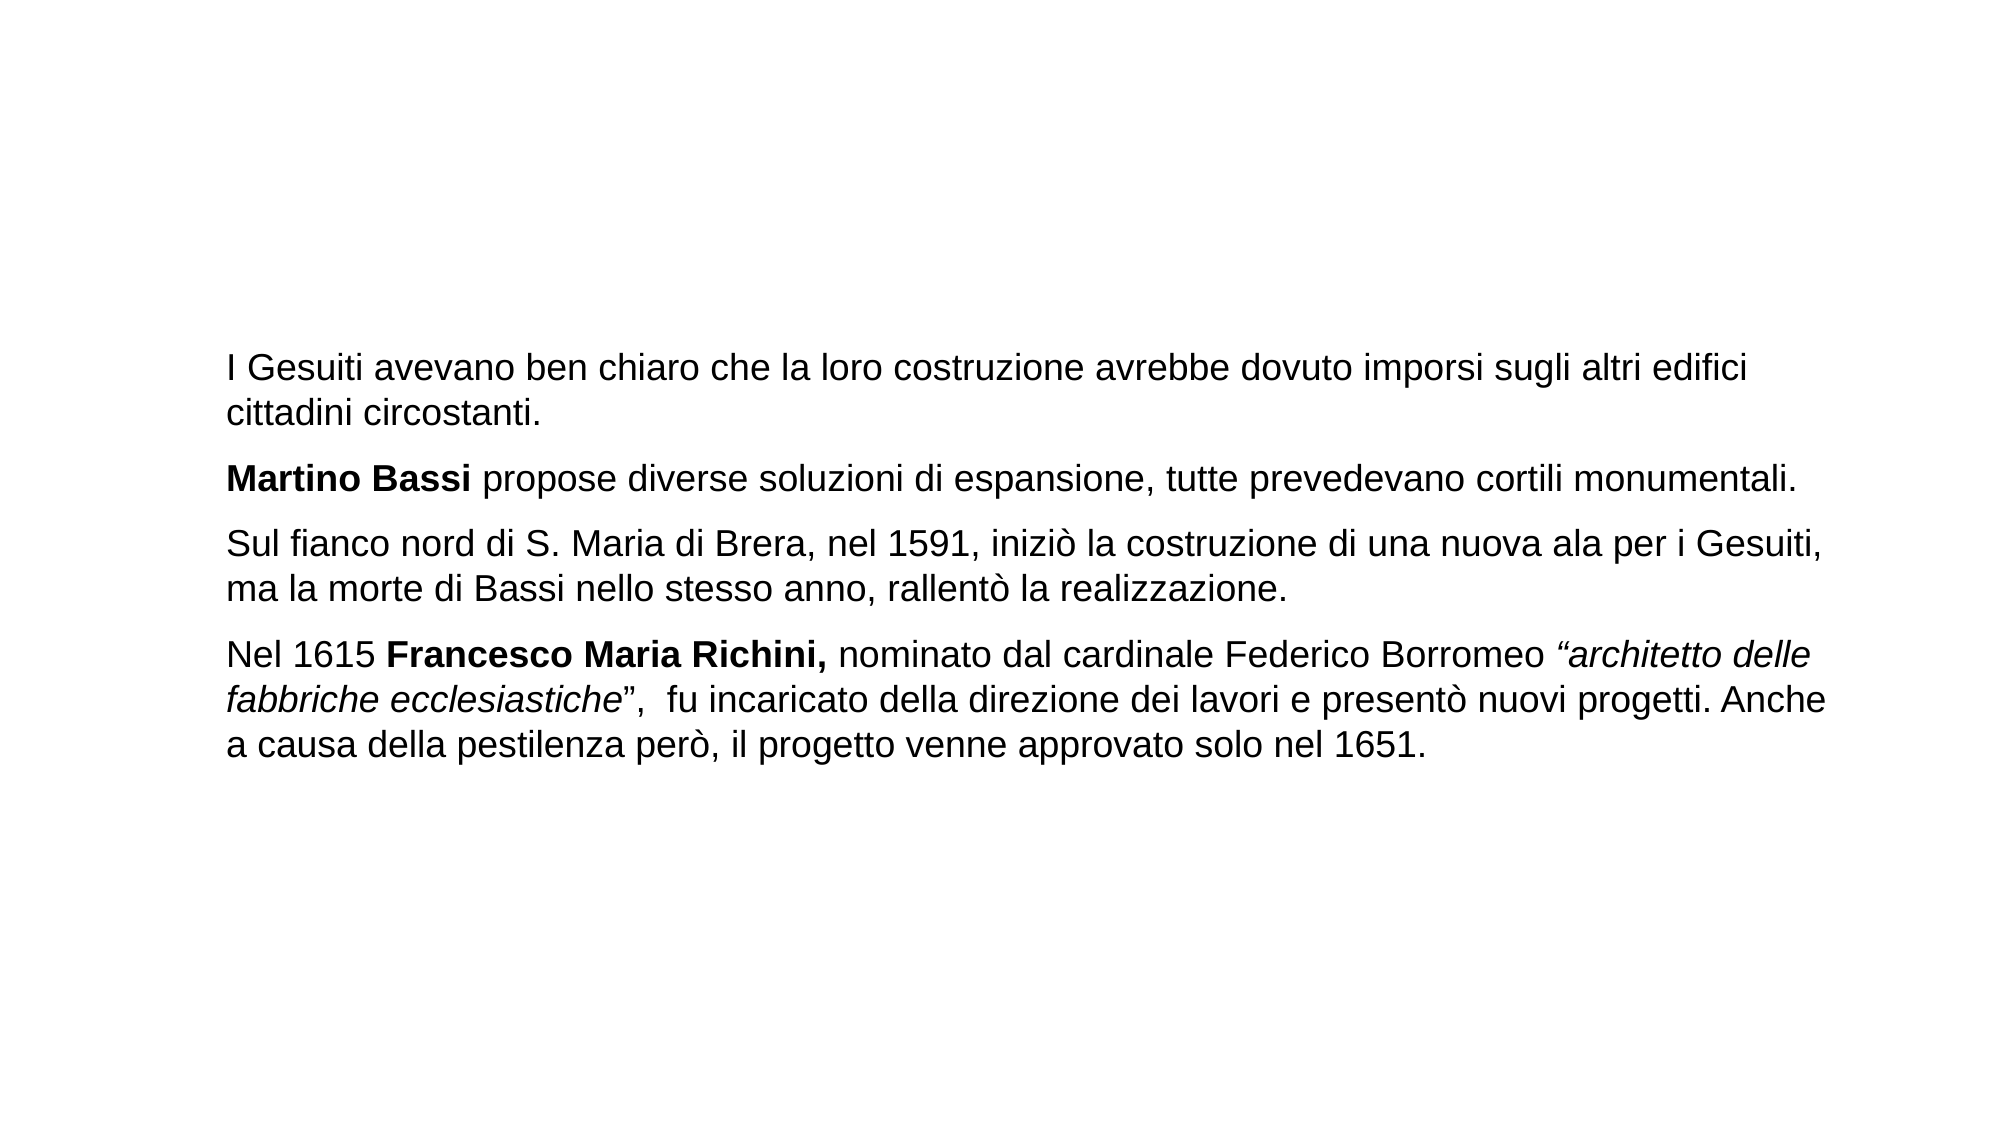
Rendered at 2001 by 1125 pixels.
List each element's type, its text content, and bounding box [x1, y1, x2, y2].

list I Gesuiti avevano ben chiaro che la loro costruzione avrebbe dovuto imporsi sugli altri edifici cittadini circostanti. Martino Bassi propose diverse soluzioni di espansione, tutte prevedevano cortili monumentali. Sul fianco nord di S. Maria di Brera, nel 1591, iniziò la costruzione di una nuova ala per i Gesuiti, ma la morte di Bassi nello stesso anno, rallentò la realizzazione. Nel 1615 Francesco Maria Richini, nominato dal cardinale Federico Borromeo “architetto delle fabbriche ecclesiastiche”, fu incaricato della direzione dei lavori e presentò nuovi progetti. Anche a causa della pestilenza però, il progetto venne approvato solo nel 1651. [211, 335, 1863, 1014]
